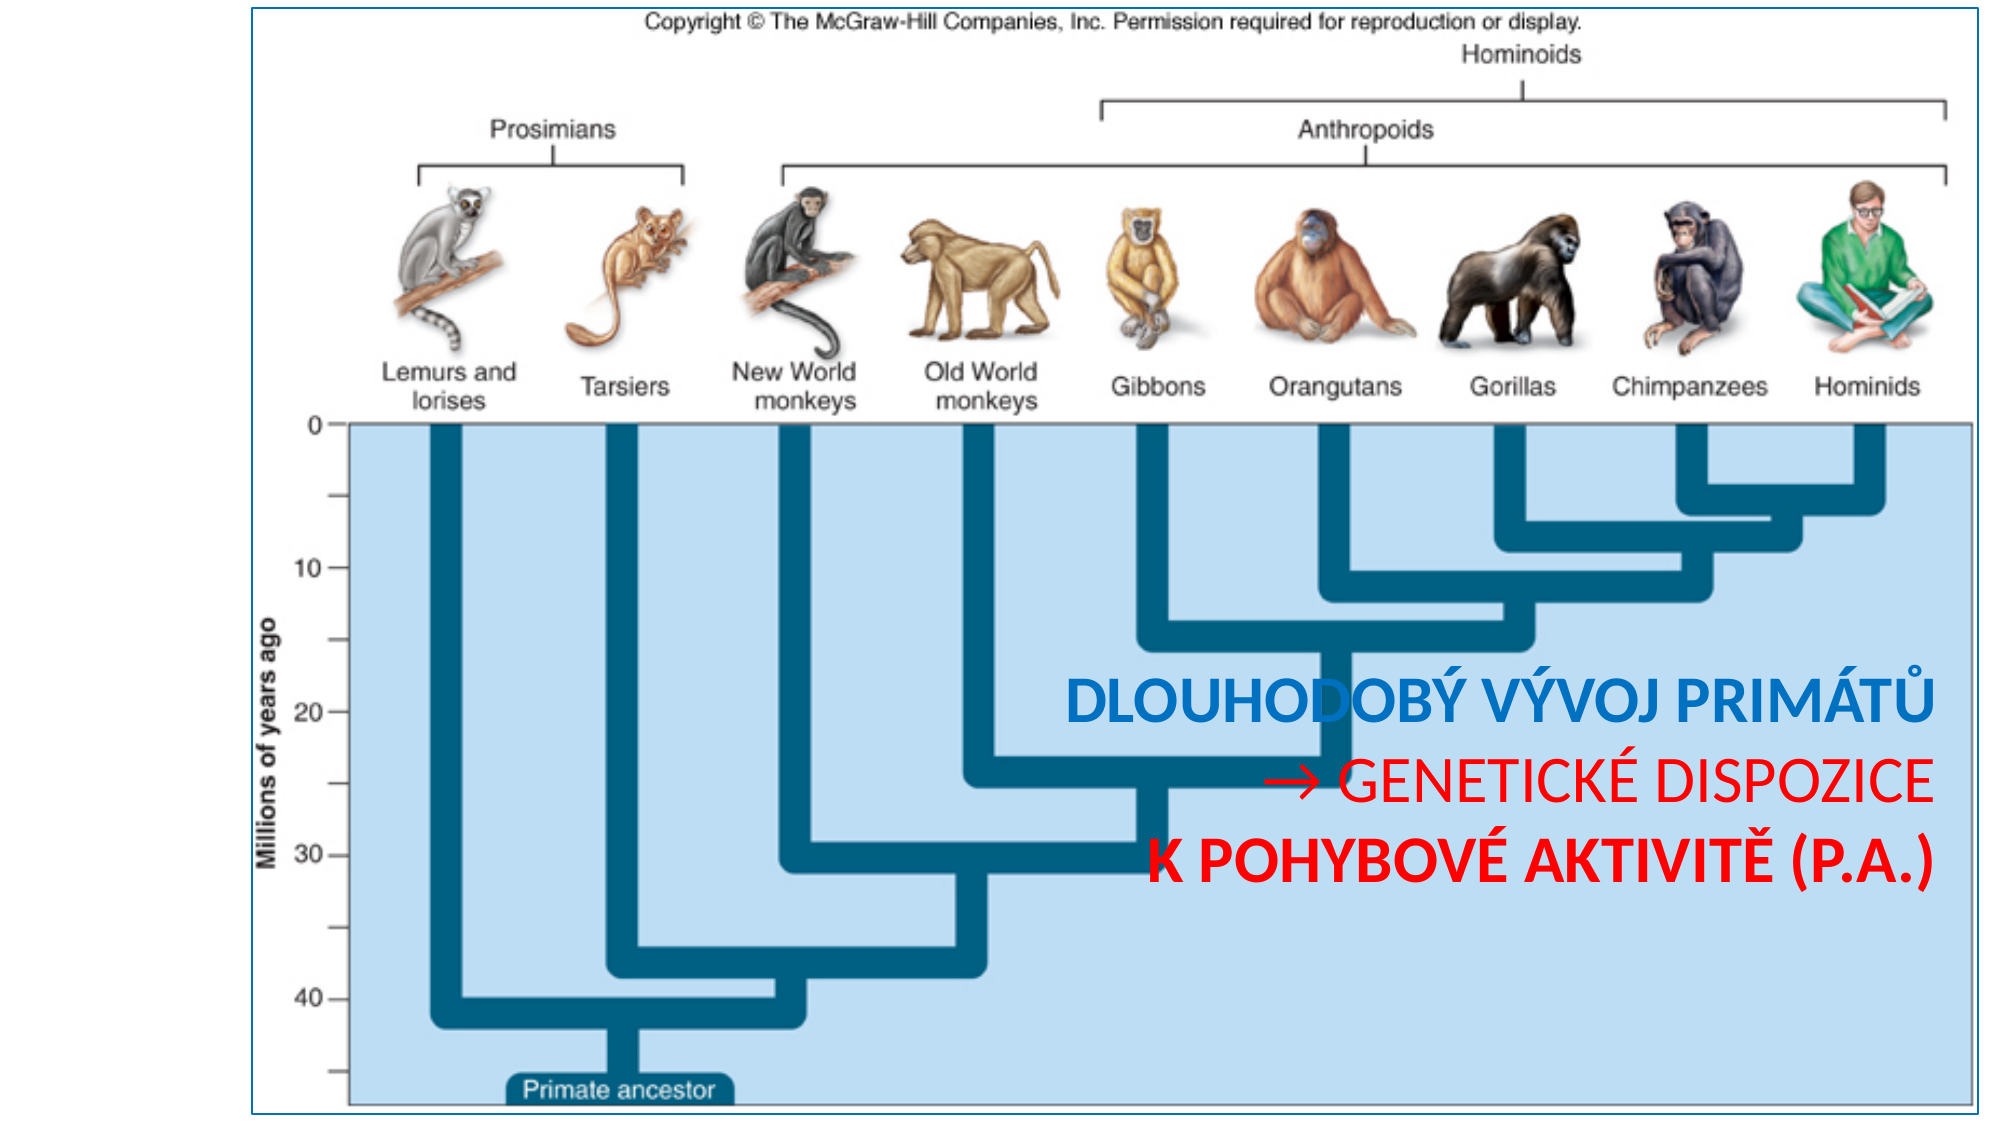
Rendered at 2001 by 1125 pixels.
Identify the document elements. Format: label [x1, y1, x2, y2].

picture [252, 8, 1978, 1113]
